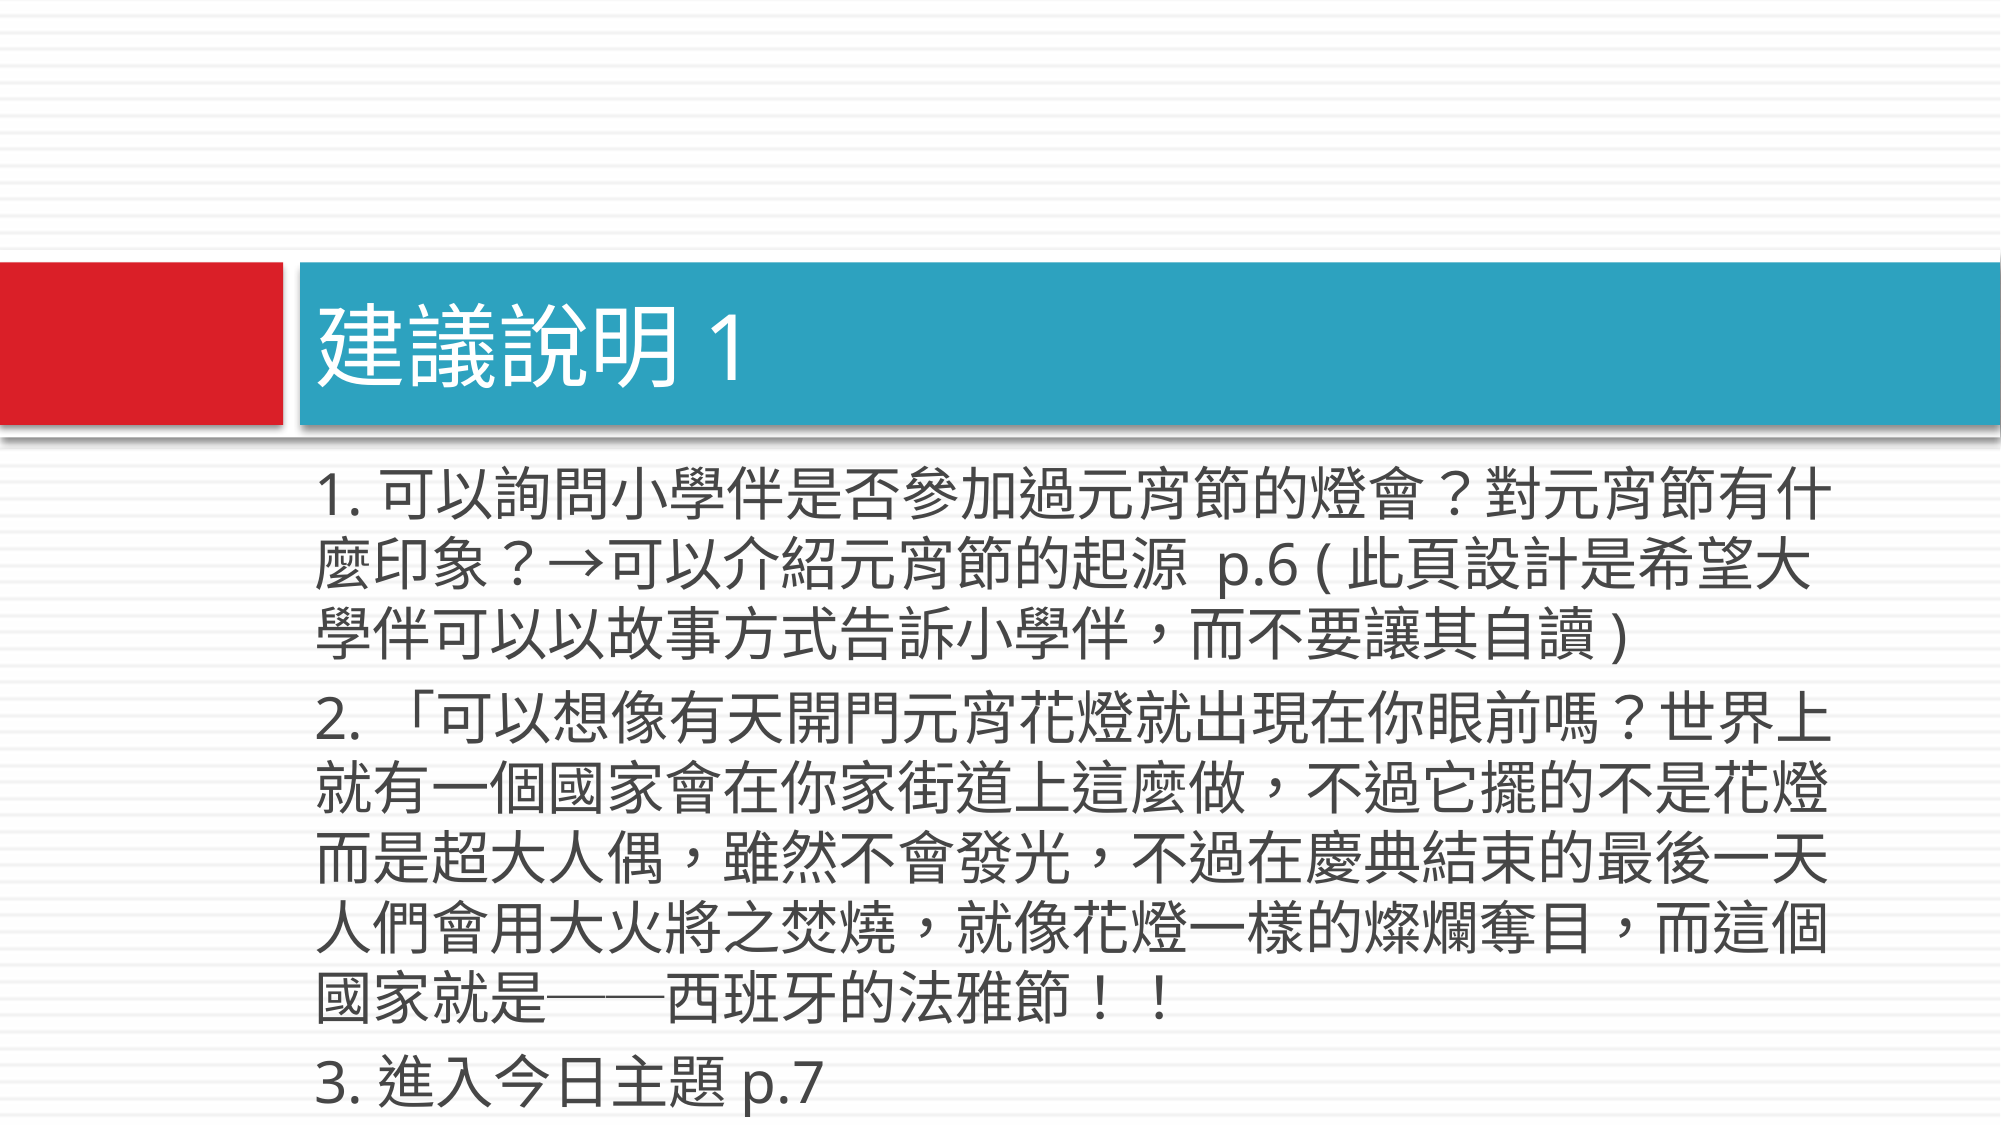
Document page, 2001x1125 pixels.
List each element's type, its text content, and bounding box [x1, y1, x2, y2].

title 建議說明1 [300, 262, 1967, 425]
list 1.可以詢問小學伴是否參加過元宵節的燈會？對元宵節有什麼印象？→可以介紹元宵節的起源 p.6 (此頁設計是希望大學伴可以以故事方式告訴小學伴，而不要讓其自讀) 2.「可以想像有天開門元宵花燈就出現在你眼前嗎？世界上就有一個國家會在你家街道上這麼做，不過它擺的不是花燈而是超大人偶，雖然不會發光，不過在慶典結束的最後一天人們會用大火將之焚燒，就像花燈一樣的燦爛奪目，而這個國家就是──西班牙的法雅節！！ 3.進入今日主題p.7 [300, 450, 1858, 1125]
